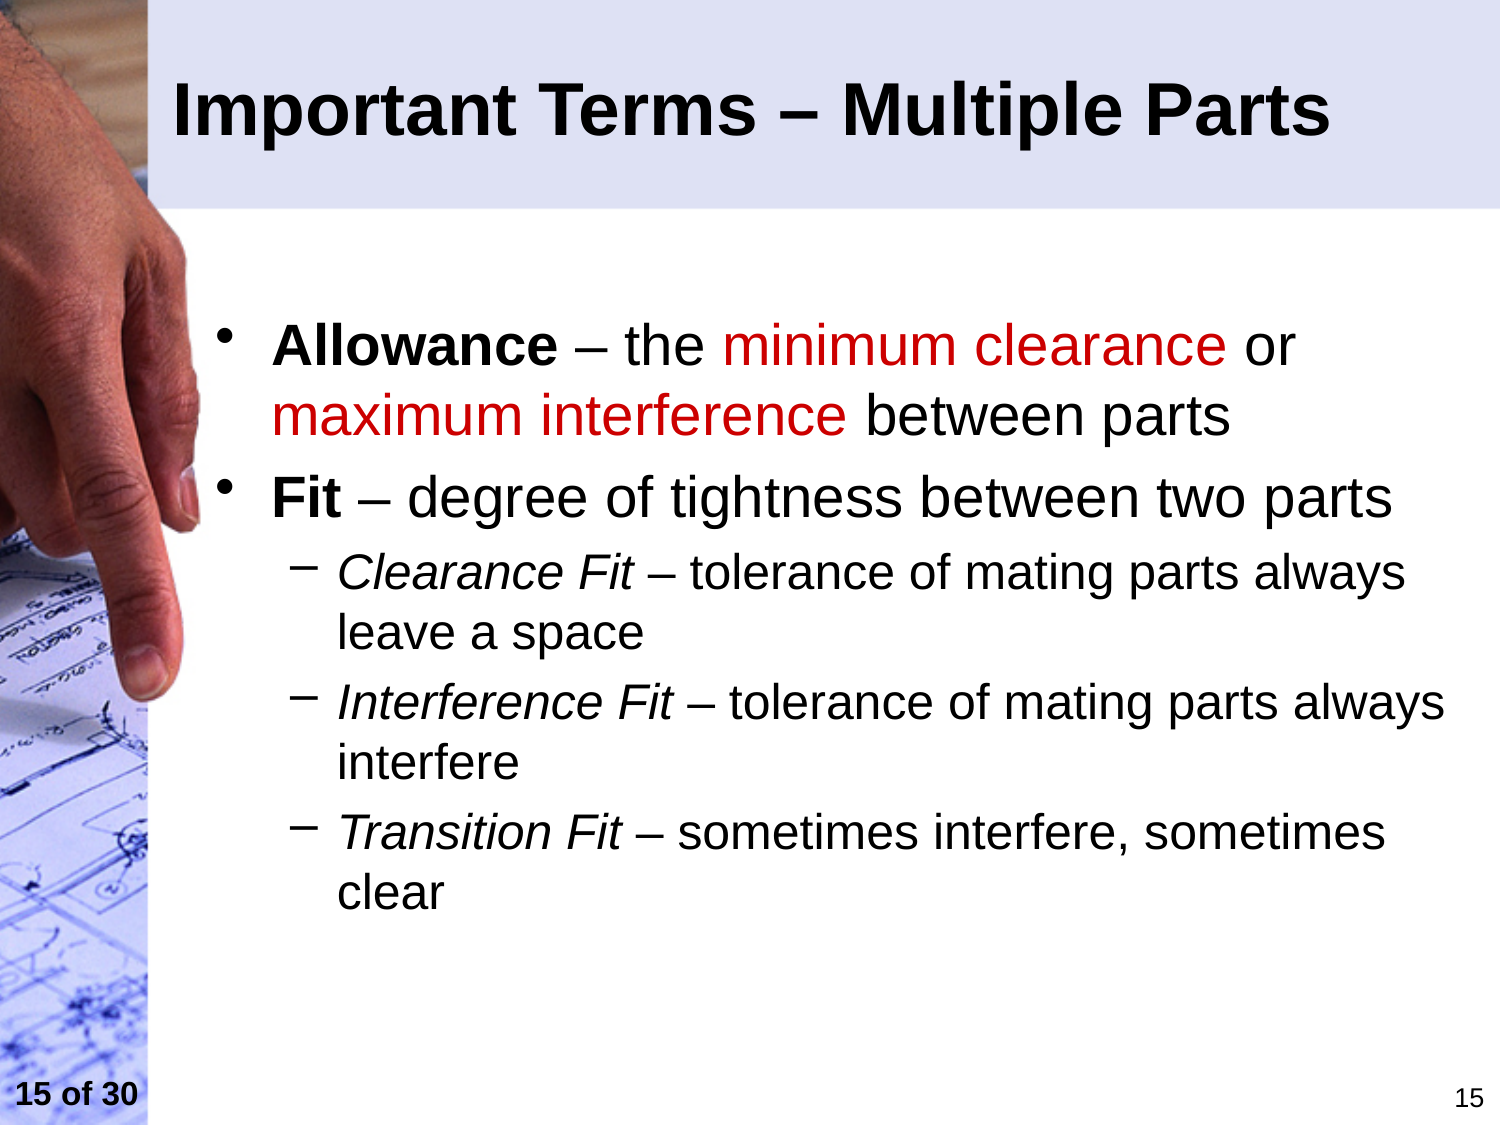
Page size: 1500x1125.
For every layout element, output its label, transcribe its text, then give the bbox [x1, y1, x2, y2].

slide_number 15 [1406, 1072, 1500, 1125]
picture [0, 0, 1500, 1125]
title Important Terms – Multiple Parts [157, 10, 1476, 200]
list Allowance – the minimum clearance or maximum interference between parts Fit – degree of tightness between two parts Clearance Fit – tolerance of mating parts always leave a space Interference Fit – tolerance of mating parts always interfere Transition Fit – sometimes interfere, sometimes clear [199, 299, 1500, 1038]
